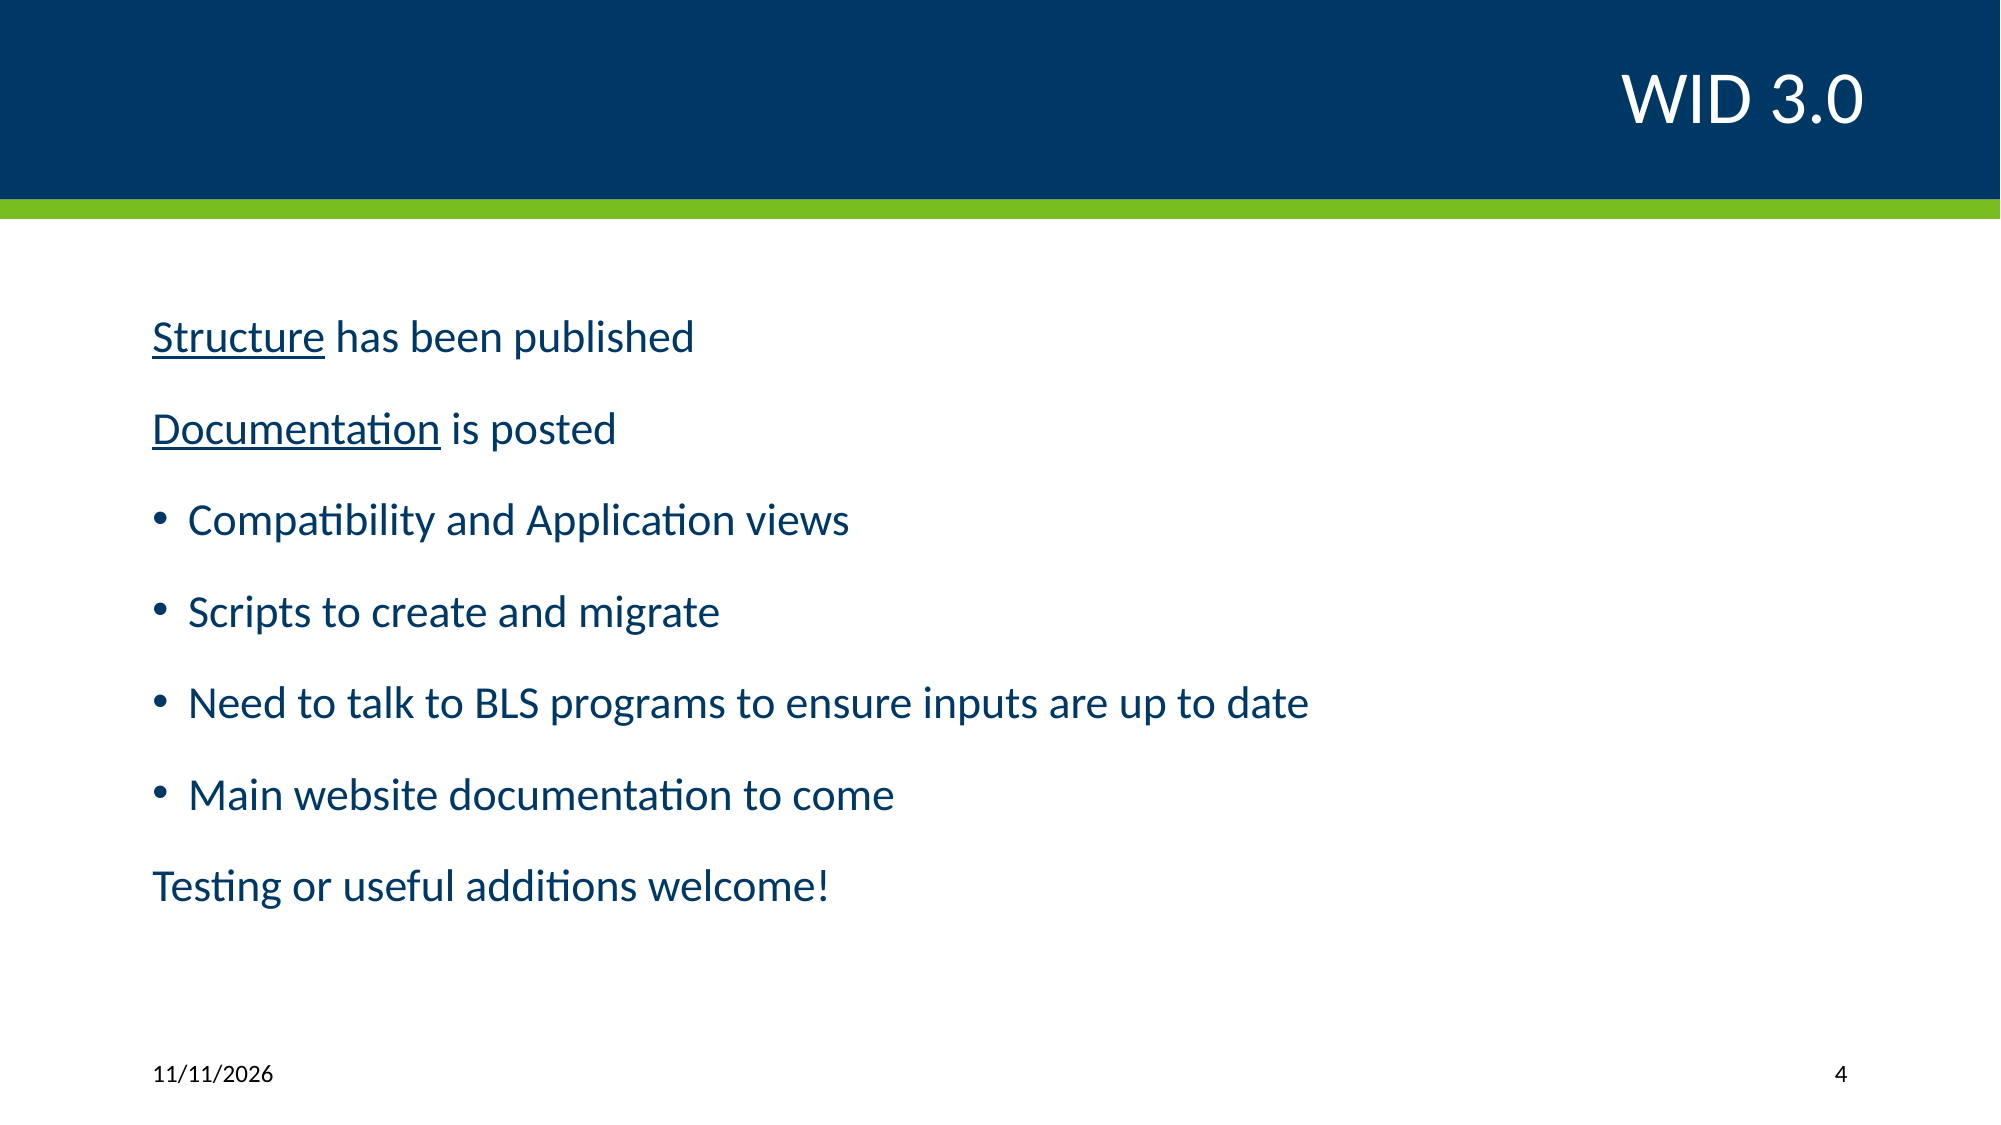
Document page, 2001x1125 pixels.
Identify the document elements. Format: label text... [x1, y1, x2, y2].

slide_number 4 [1622, 1042, 1863, 1103]
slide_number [137, 1042, 361, 1103]
list Structure has been published Documentation is posted Compatibility and Application views Scripts to create and migrate Need to talk to BLS programs to ensure inputs are up to date Main website documentation to come Testing or useful additions welcome! [137, 299, 1863, 1014]
title WID 3.0 [0, 0, 2000, 200]
